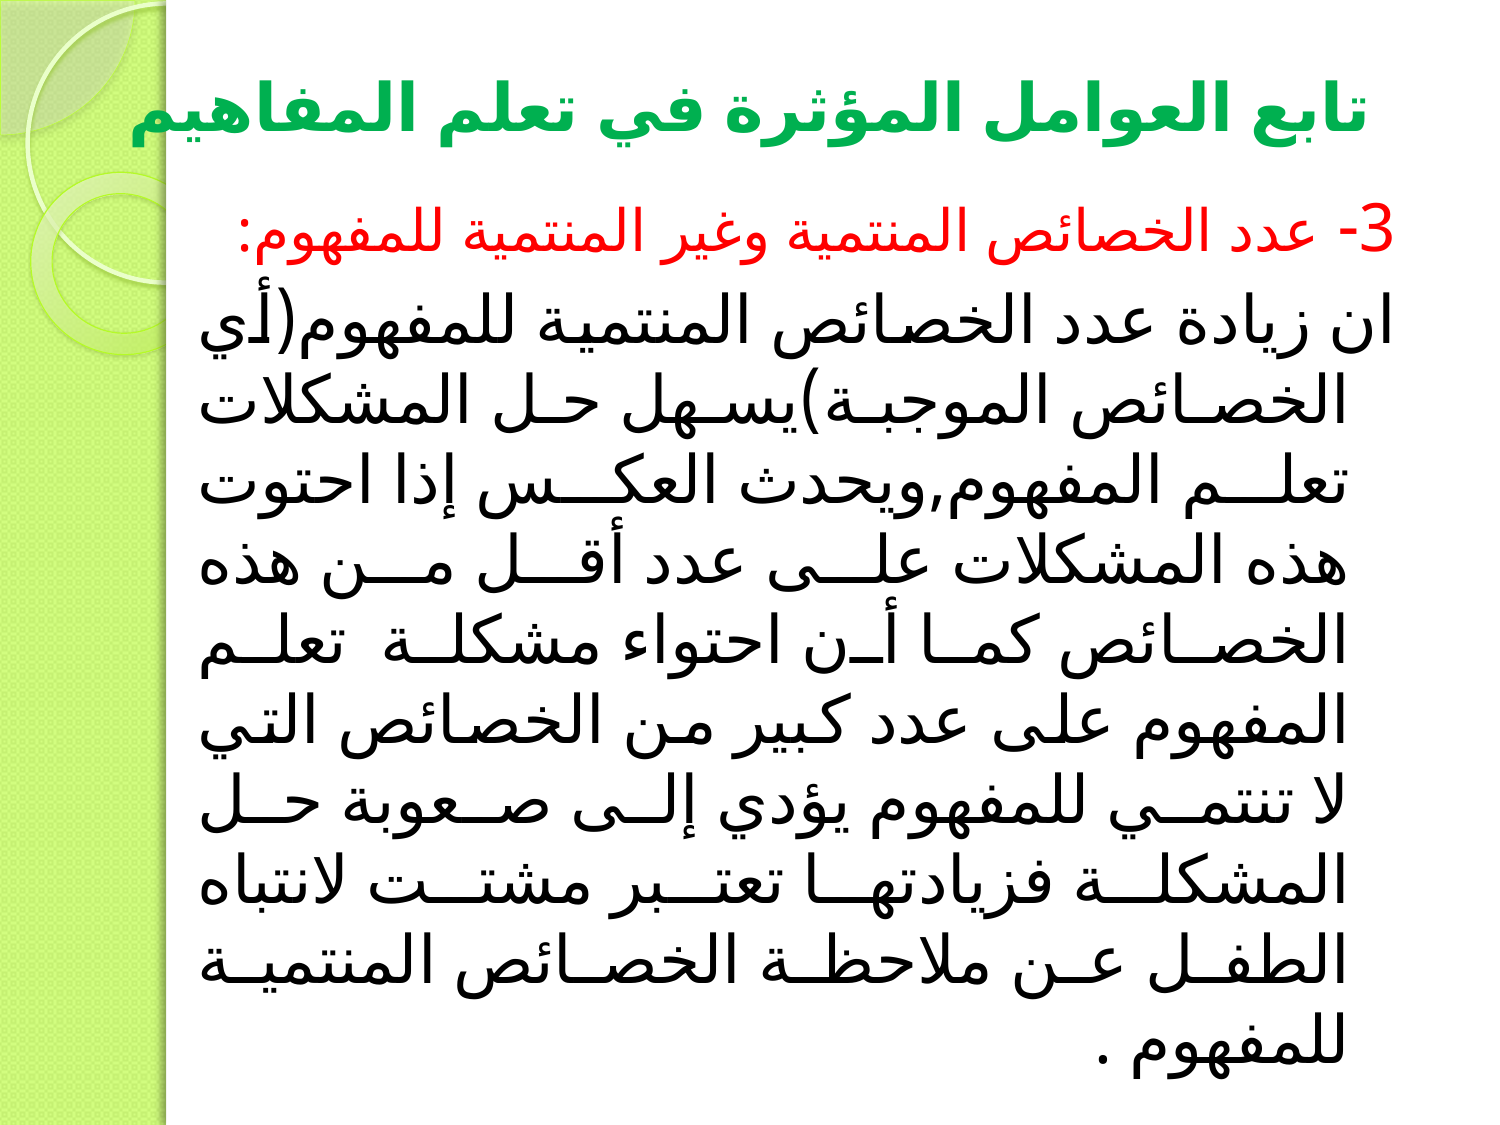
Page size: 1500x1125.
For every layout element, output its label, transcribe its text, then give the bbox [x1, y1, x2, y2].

list 3- عدد الخصائص المنتمية وغير المنتمية للمفهوم: ان زيادة عدد الخصائص المنتمية للمفهوم(أي الخصائص الموجبة)يسهل حل المشكلات تعلم المفهوم,ويحدث العكس إذا احتوت هذه المشكلات على عدد أقل من هذه الخصائص كما أن احتواء مشكلة تعلم المفهوم على عدد كبير من الخصائص التي لا تنتمي للمفهوم يؤدي إلى صعوبة حل المشكلة فزيادتها تعتبر مشتت لانتباه الطفل عن ملاحظة الخصائص المنتمية للمفهوم . [183, 137, 1425, 1005]
title تابع العوامل المؤثرة في تعلم المفاهيم [75, 45, 1425, 164]
